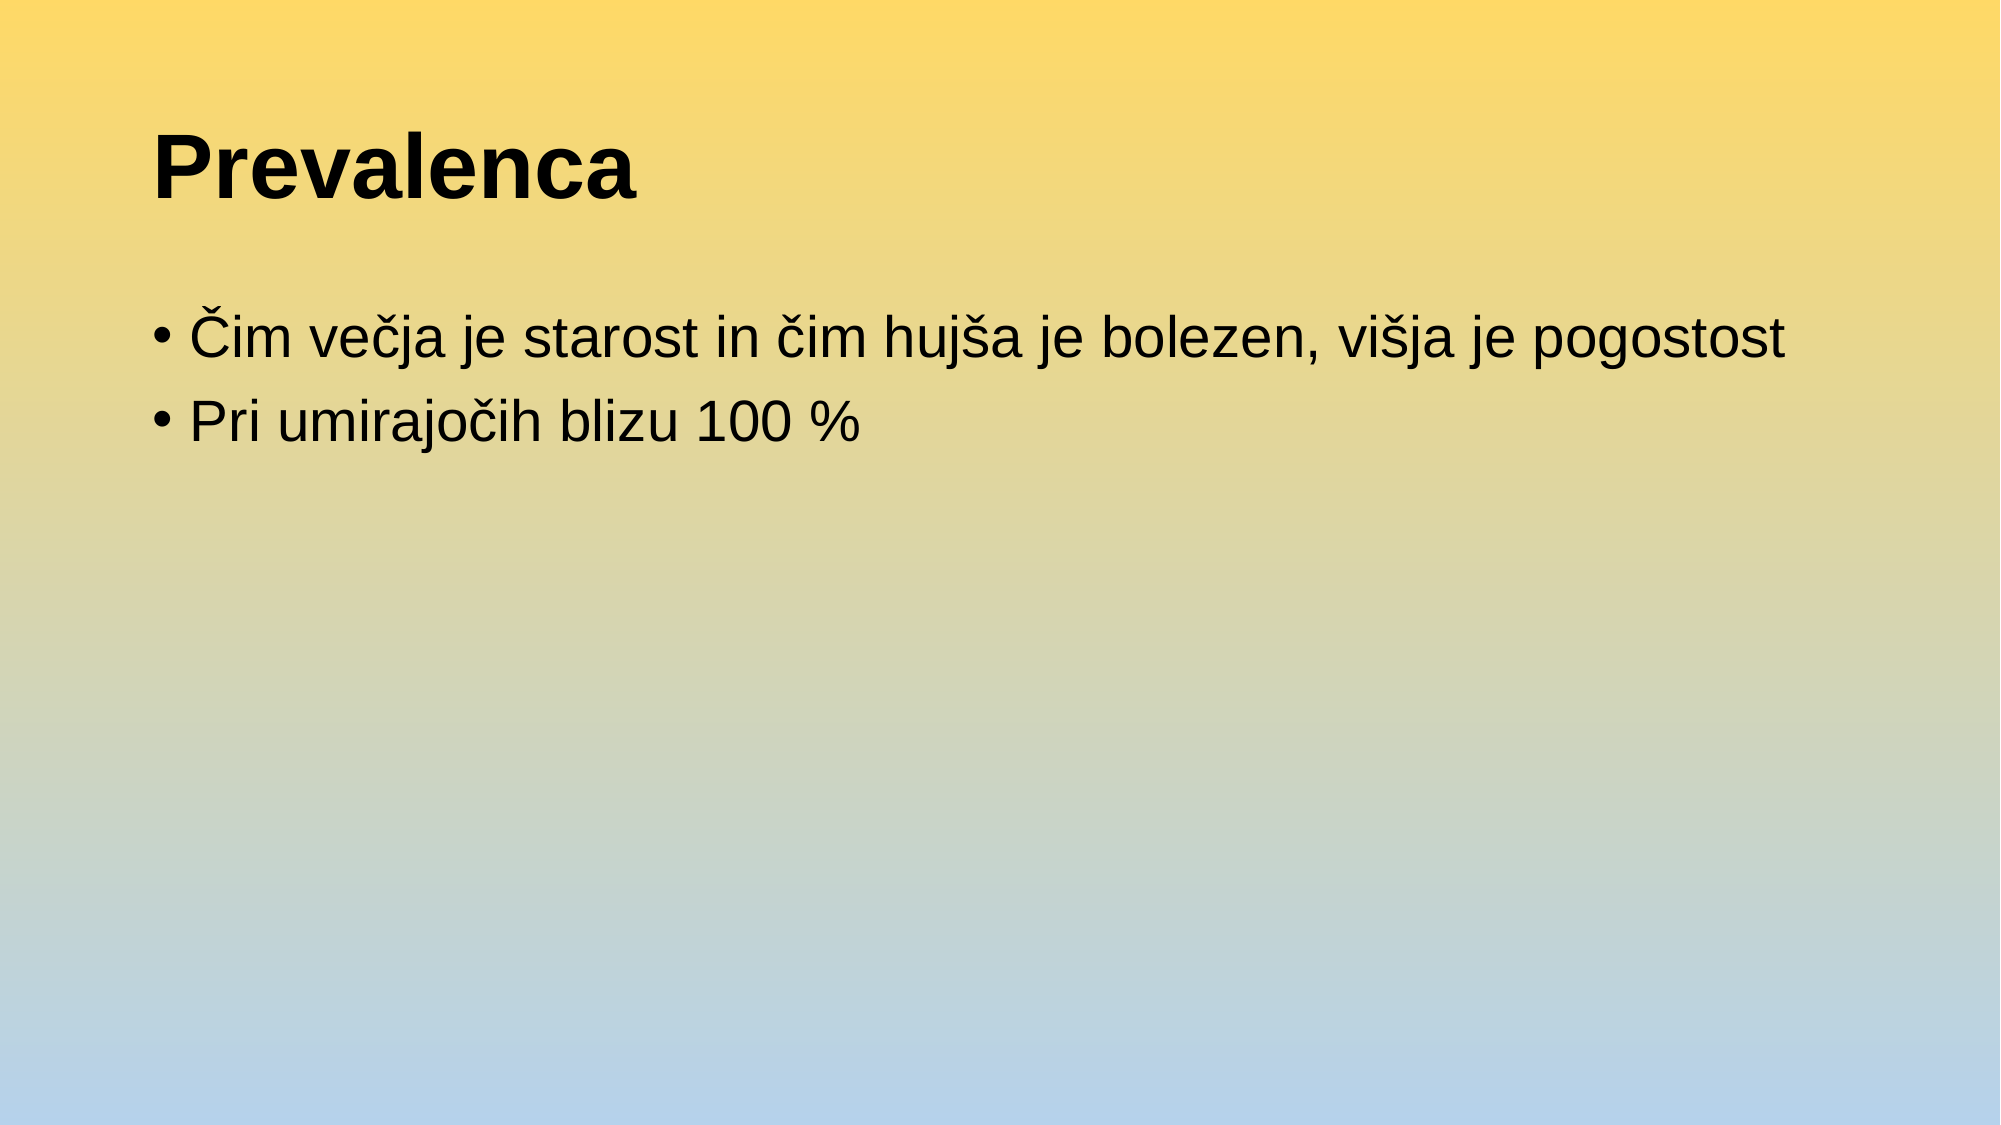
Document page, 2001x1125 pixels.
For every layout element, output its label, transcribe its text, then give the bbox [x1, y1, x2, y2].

list Čim večja je starost in čim hujša je bolezen, višja je pogostost Pri umirajočih blizu 100 % [137, 299, 1863, 1014]
title Prevalenca [137, 59, 1863, 278]
